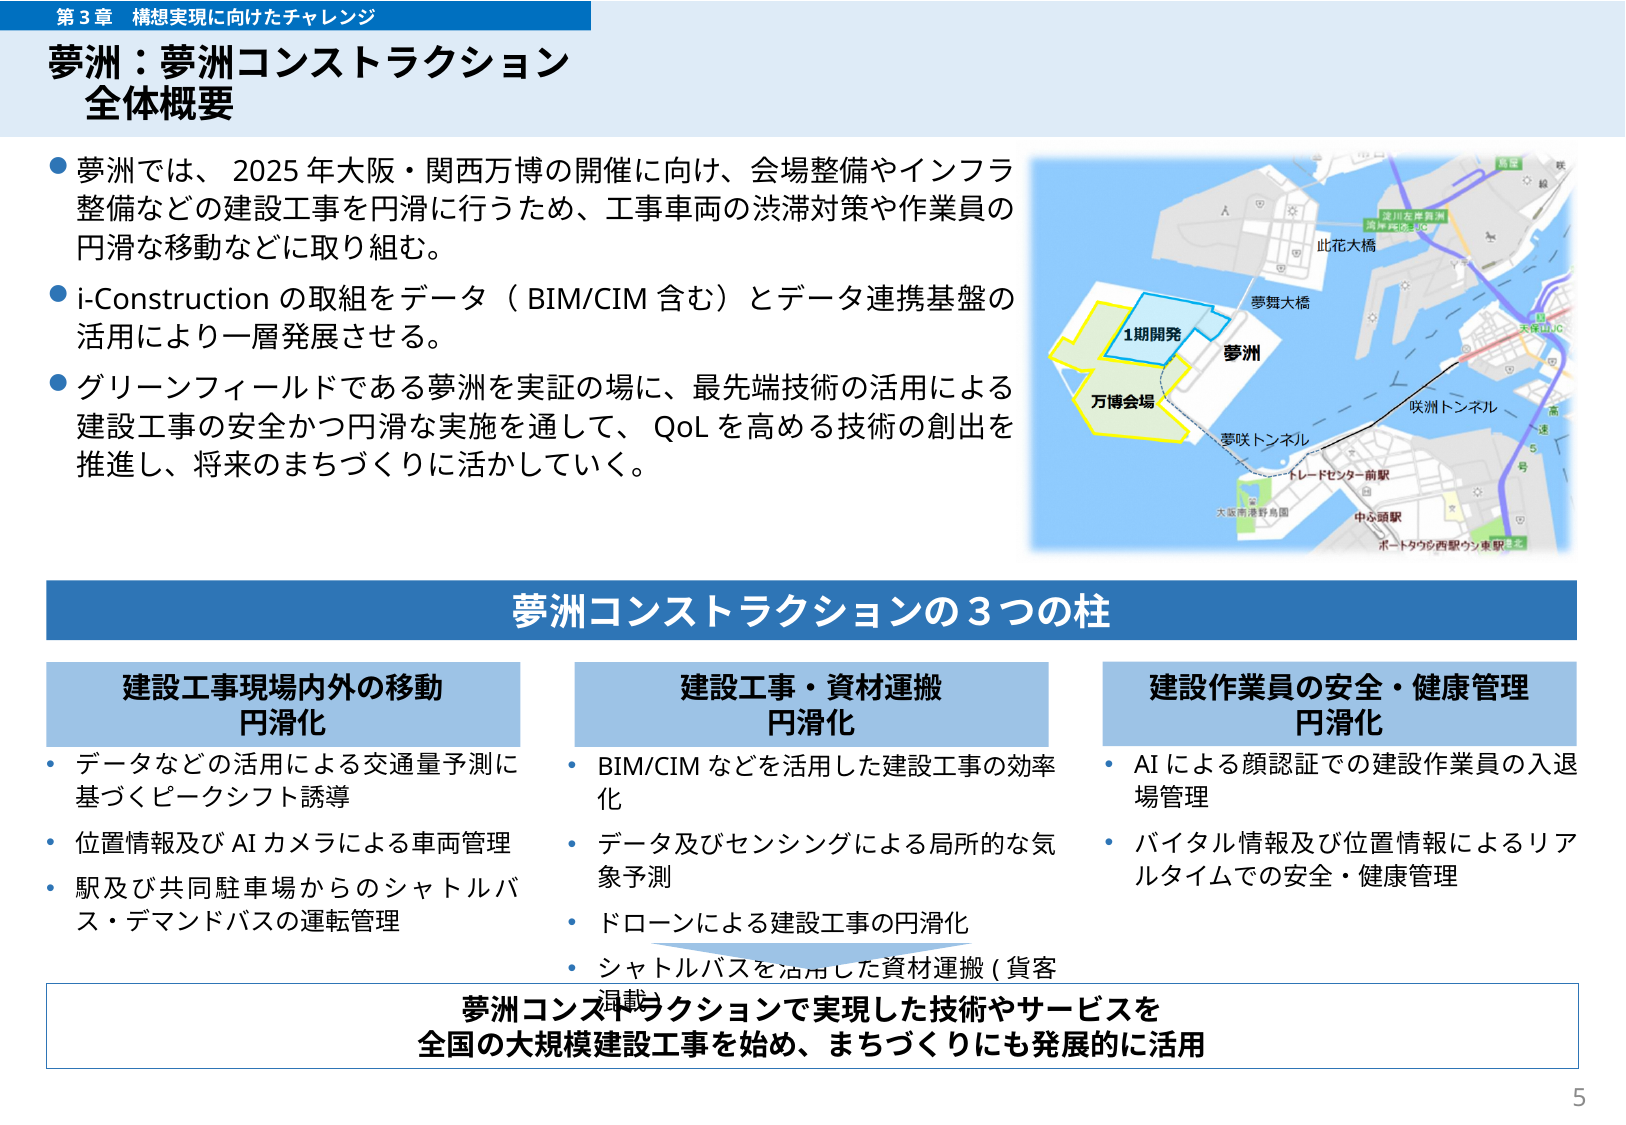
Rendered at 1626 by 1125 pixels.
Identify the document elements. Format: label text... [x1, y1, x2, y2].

picture [1016, 140, 1578, 563]
text_box 夢洲では、2025年大阪・関西万博の開催に向け、会場整備やインフラ整備などの建設工事を円滑に行うため、工事車両の渋滞対策や作業員の円滑な移動などに取り組む。 i-Constructionの取組をデータ（BIM/CIM含む）とデータ連携基盤の活用により一層発展させる。 グリーンフィールドである夢洲を実証の場に、最先端技術の活用による建設工事の安全かつ円滑な実施を通して、QoLを高める技術の創出を推進し、将来のまちづくりに活かしていく。 [47, 148, 1016, 482]
slide_number 5 [1246, 1088, 1602, 1109]
title 夢洲：夢洲コンストラクション 全体概要 [0, 1, 1625, 137]
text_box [46, 580, 1579, 1070]
text_box 第3章 構想実現に向けたチャレンジ [0, 0, 592, 32]
